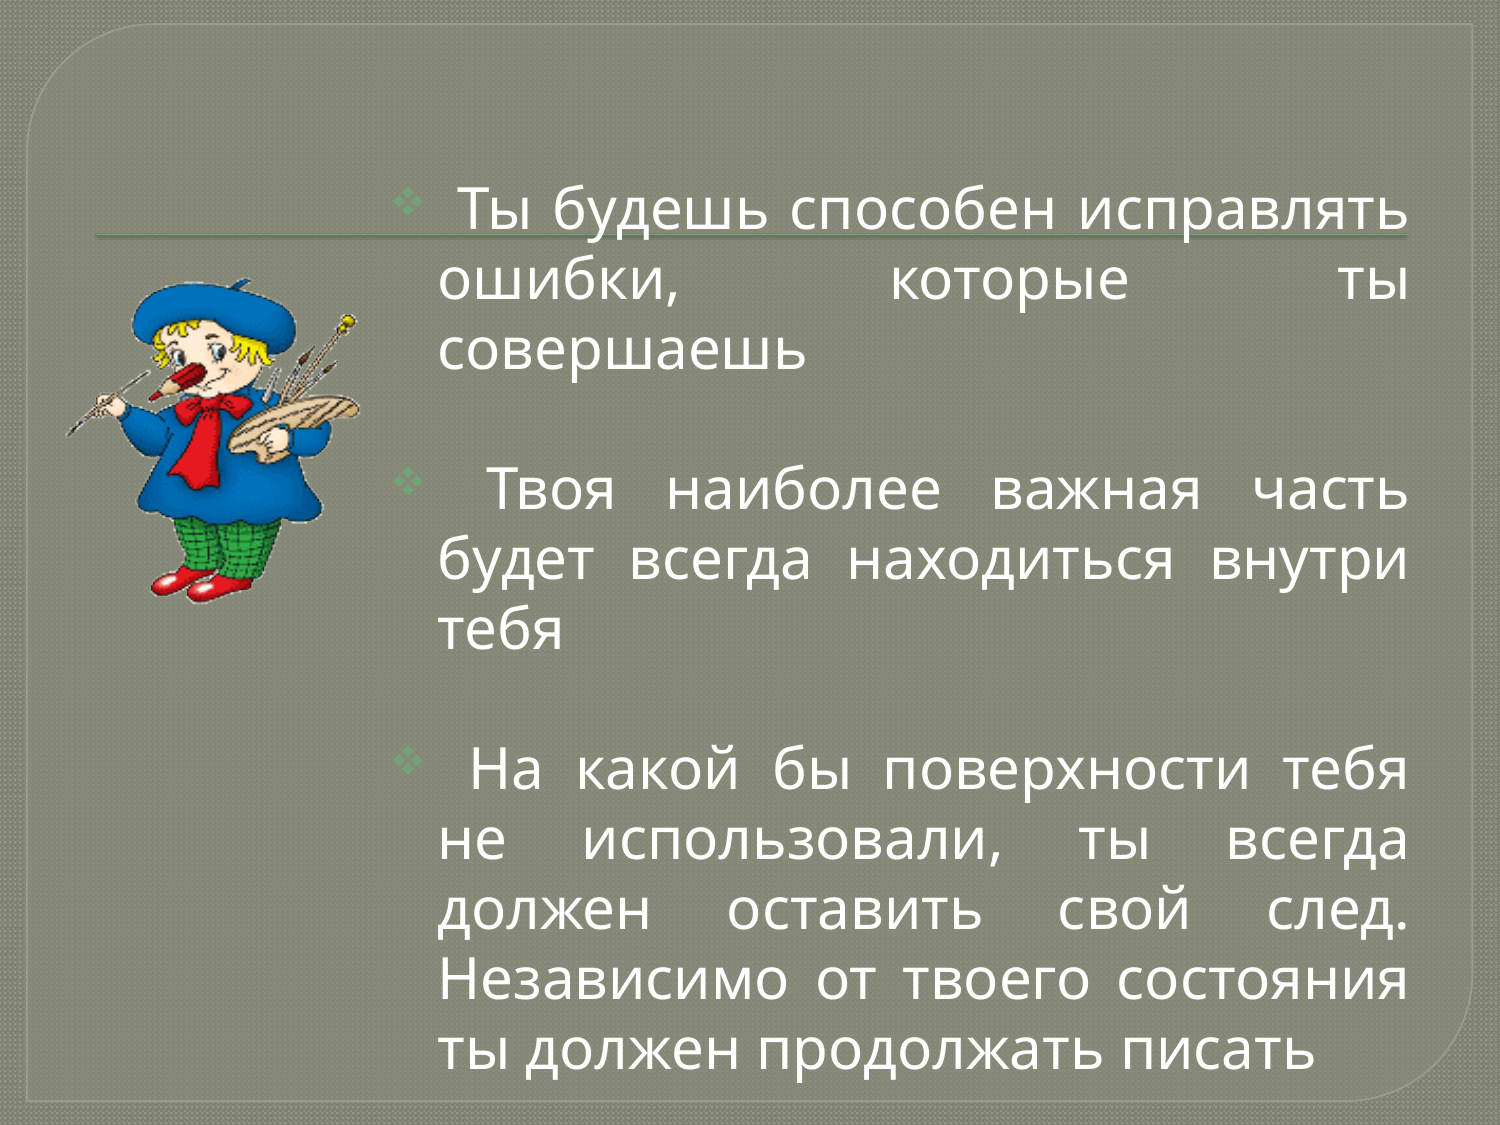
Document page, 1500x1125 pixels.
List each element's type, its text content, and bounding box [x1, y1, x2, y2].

list Ты будешь способен исправлять ошибки, которые ты совершаешь Твоя наиболее важная часть будет всегда находиться внутри тебя На какой бы поверхности тебя не использовали, ты всегда должен оставить свой след. Независимо от твоего состояния ты должен продолжать писать [375, 164, 1425, 1079]
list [58, 269, 376, 610]
